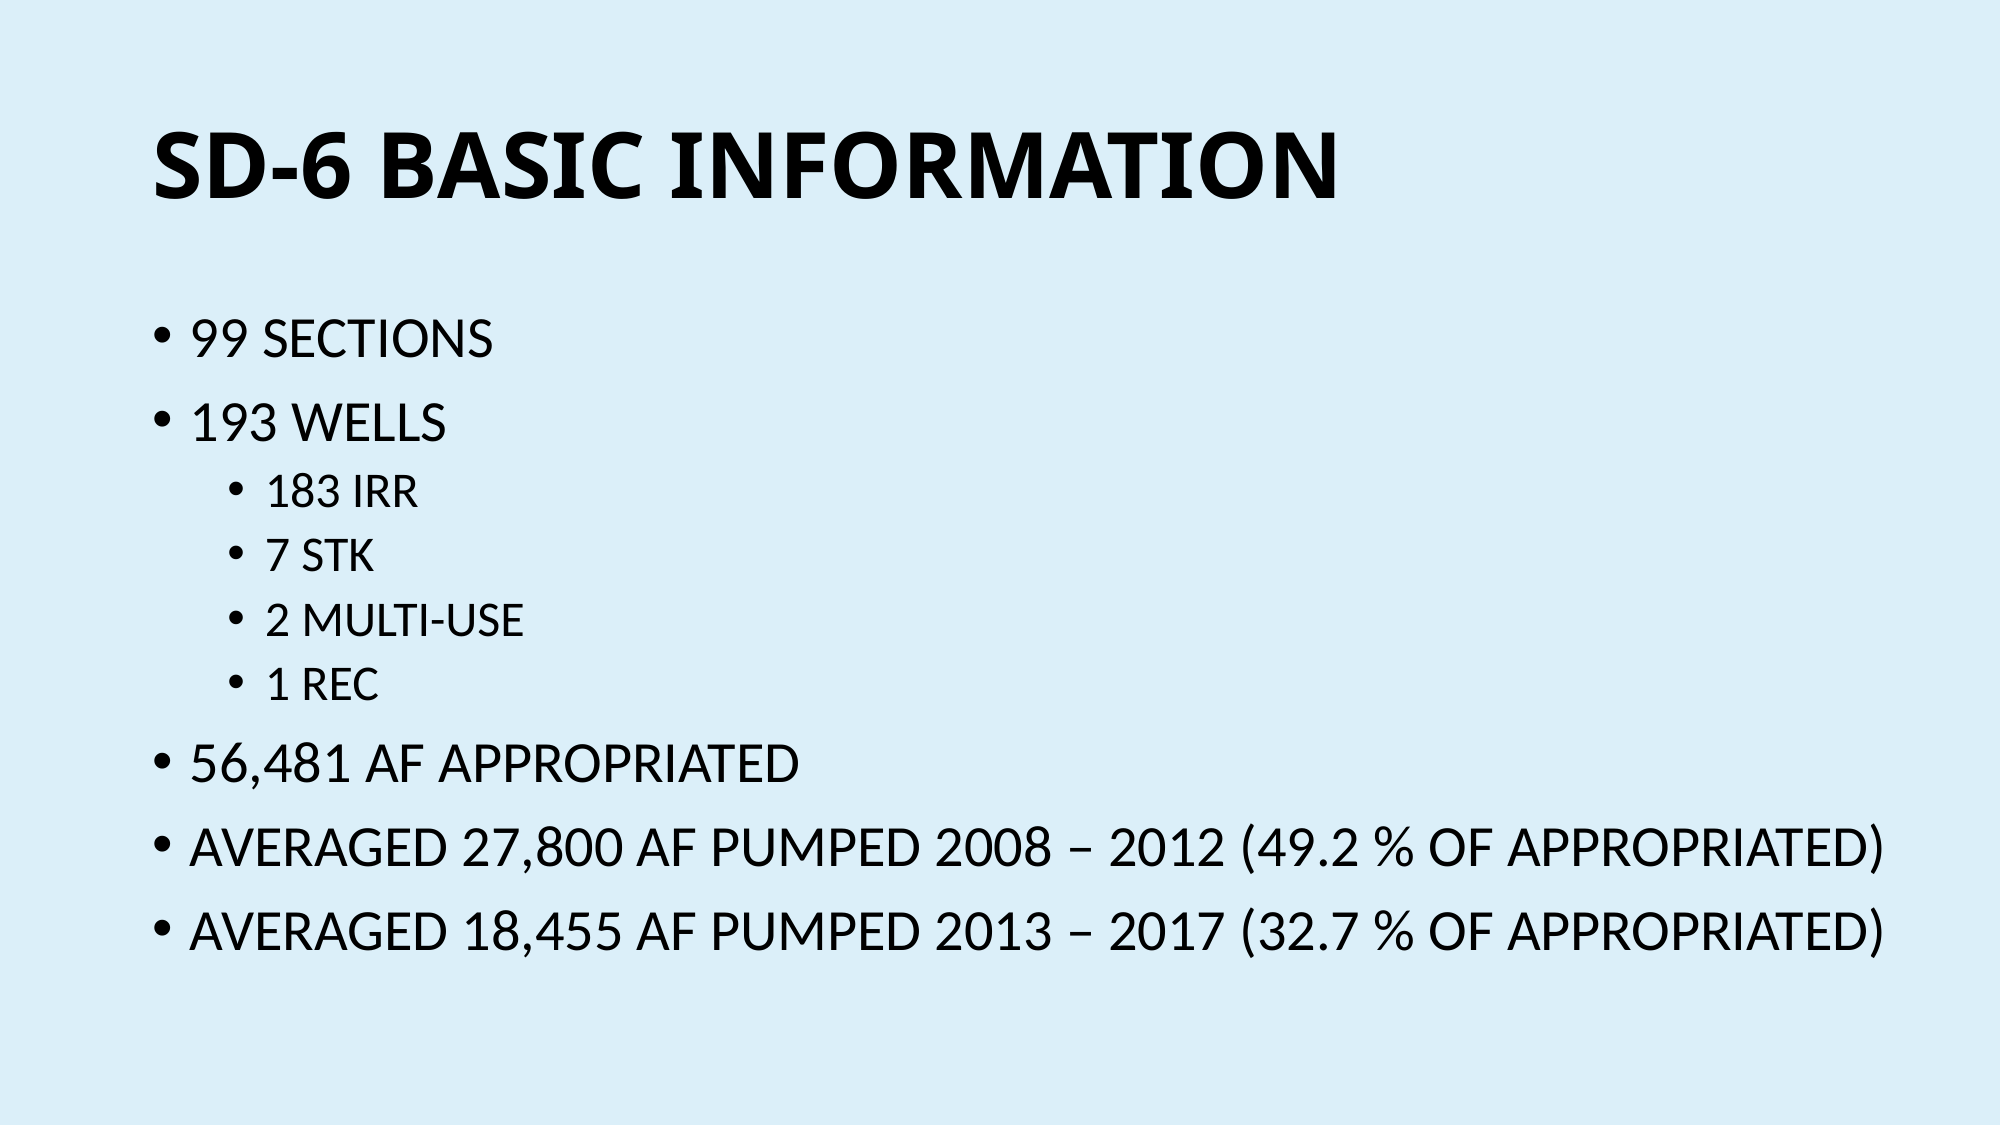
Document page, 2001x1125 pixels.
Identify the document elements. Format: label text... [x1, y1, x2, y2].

list 99 SECTIONS 193 WELLS 183 IRR 7 STK 2 MULTI-USE 1 REC 56,481 AF APPROPRIATED AVERAGED 27,800 AF PUMPED 2008 – 2012 (49.2 % OF APPROPRIATED) AVERAGED 18,455 AF PUMPED 2013 – 2017 (32.7 % OF APPROPRIATED) [137, 299, 1911, 1014]
title SD-6 BASIC INFORMATION [137, 59, 1863, 278]
